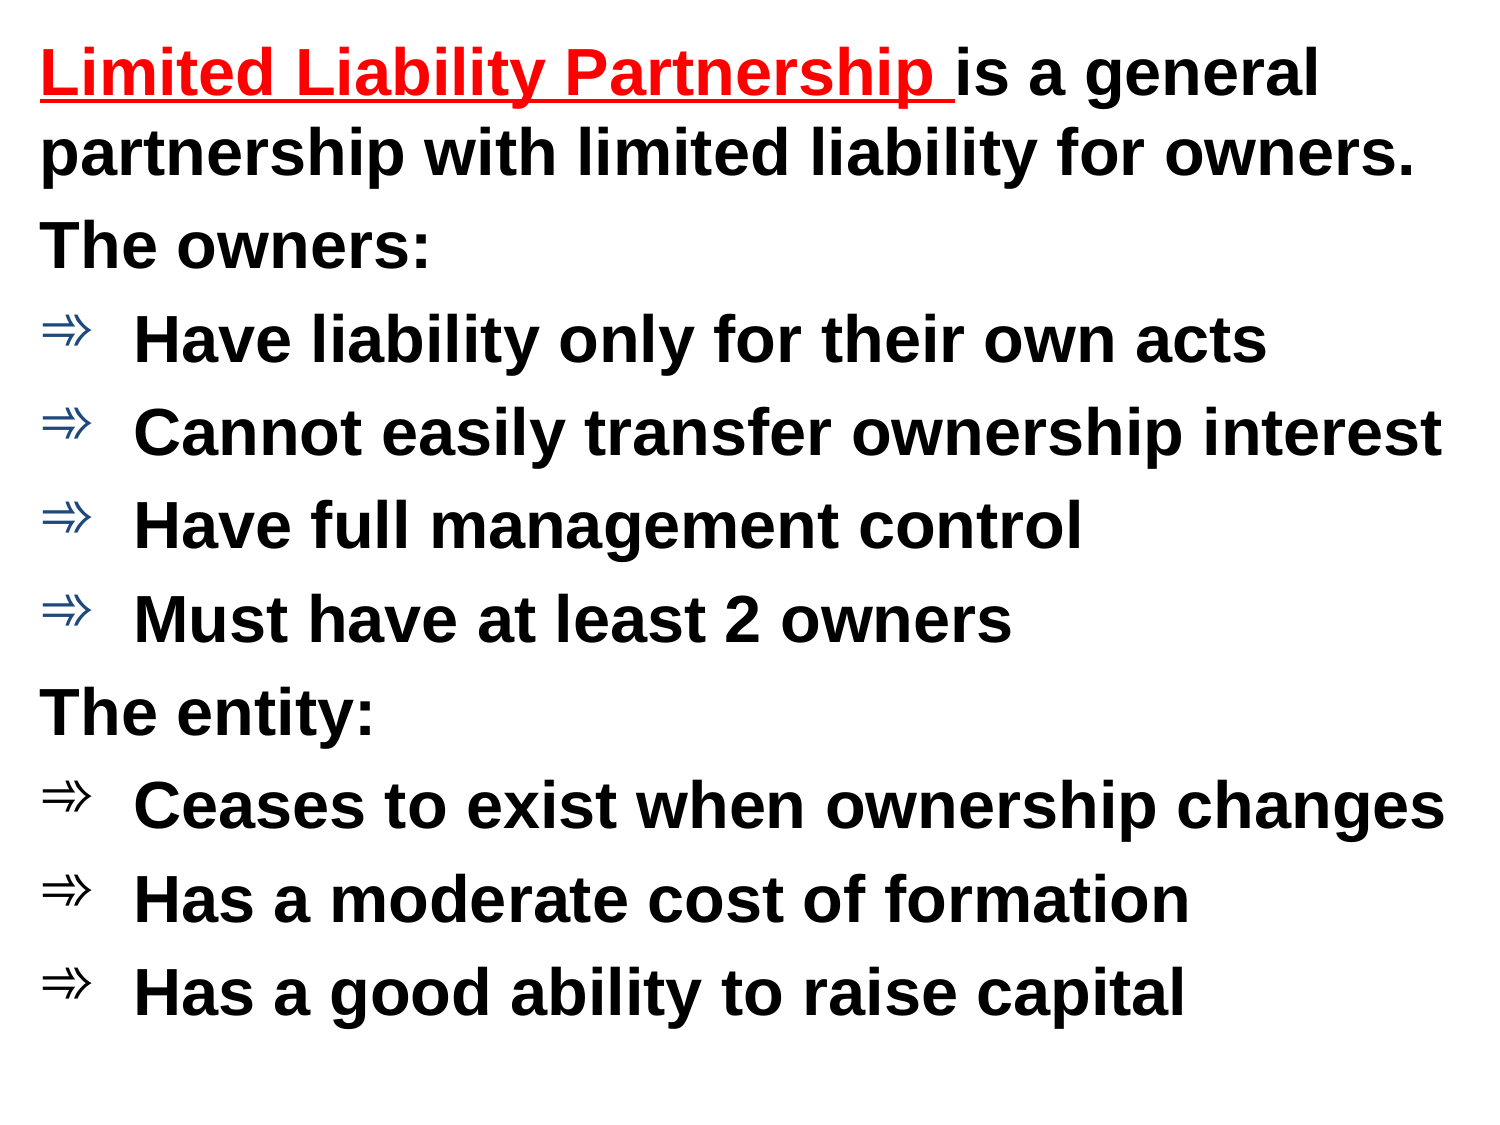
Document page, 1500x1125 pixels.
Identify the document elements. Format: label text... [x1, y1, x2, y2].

list Limited Liability Partnership is a general partnership with limited liability for owners. The owners: Have liability only for their own acts Cannot easily transfer ownership interest Have full management control Must have at least 2 owners The entity: Ceases to exist when ownership changes Has a moderate cost of formation Has a good ability to raise capital [24, 21, 1475, 1100]
